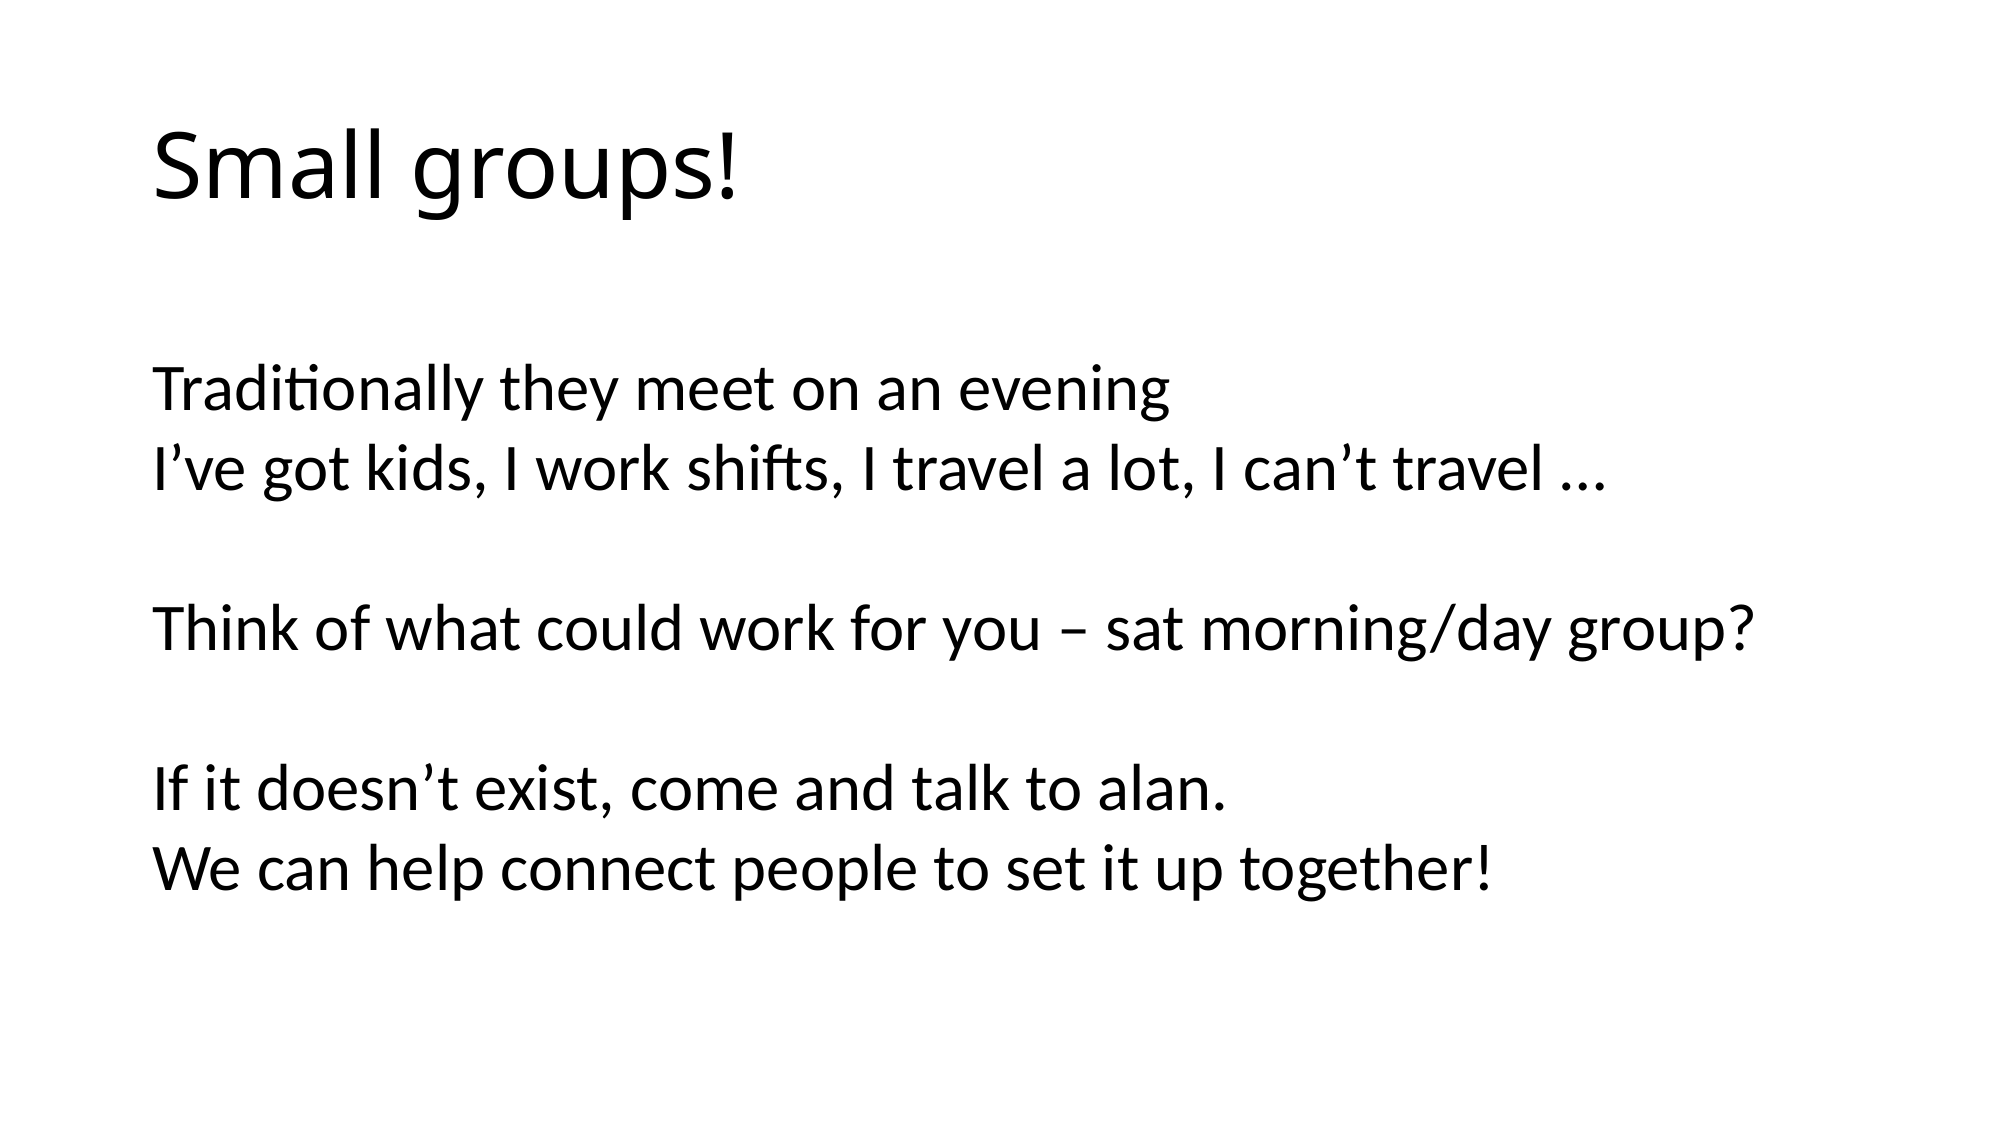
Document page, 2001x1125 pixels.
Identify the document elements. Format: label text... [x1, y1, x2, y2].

text_box Traditionally they meet on an evening I’ve got kids, I work shifts, I travel a lot, I can’t travel … Think of what could work for you – sat morning/day group? If it doesn’t exist, come and talk to alan. We can help connect people to set it up together! [137, 336, 1928, 1071]
title Small groups! [137, 59, 1863, 278]
